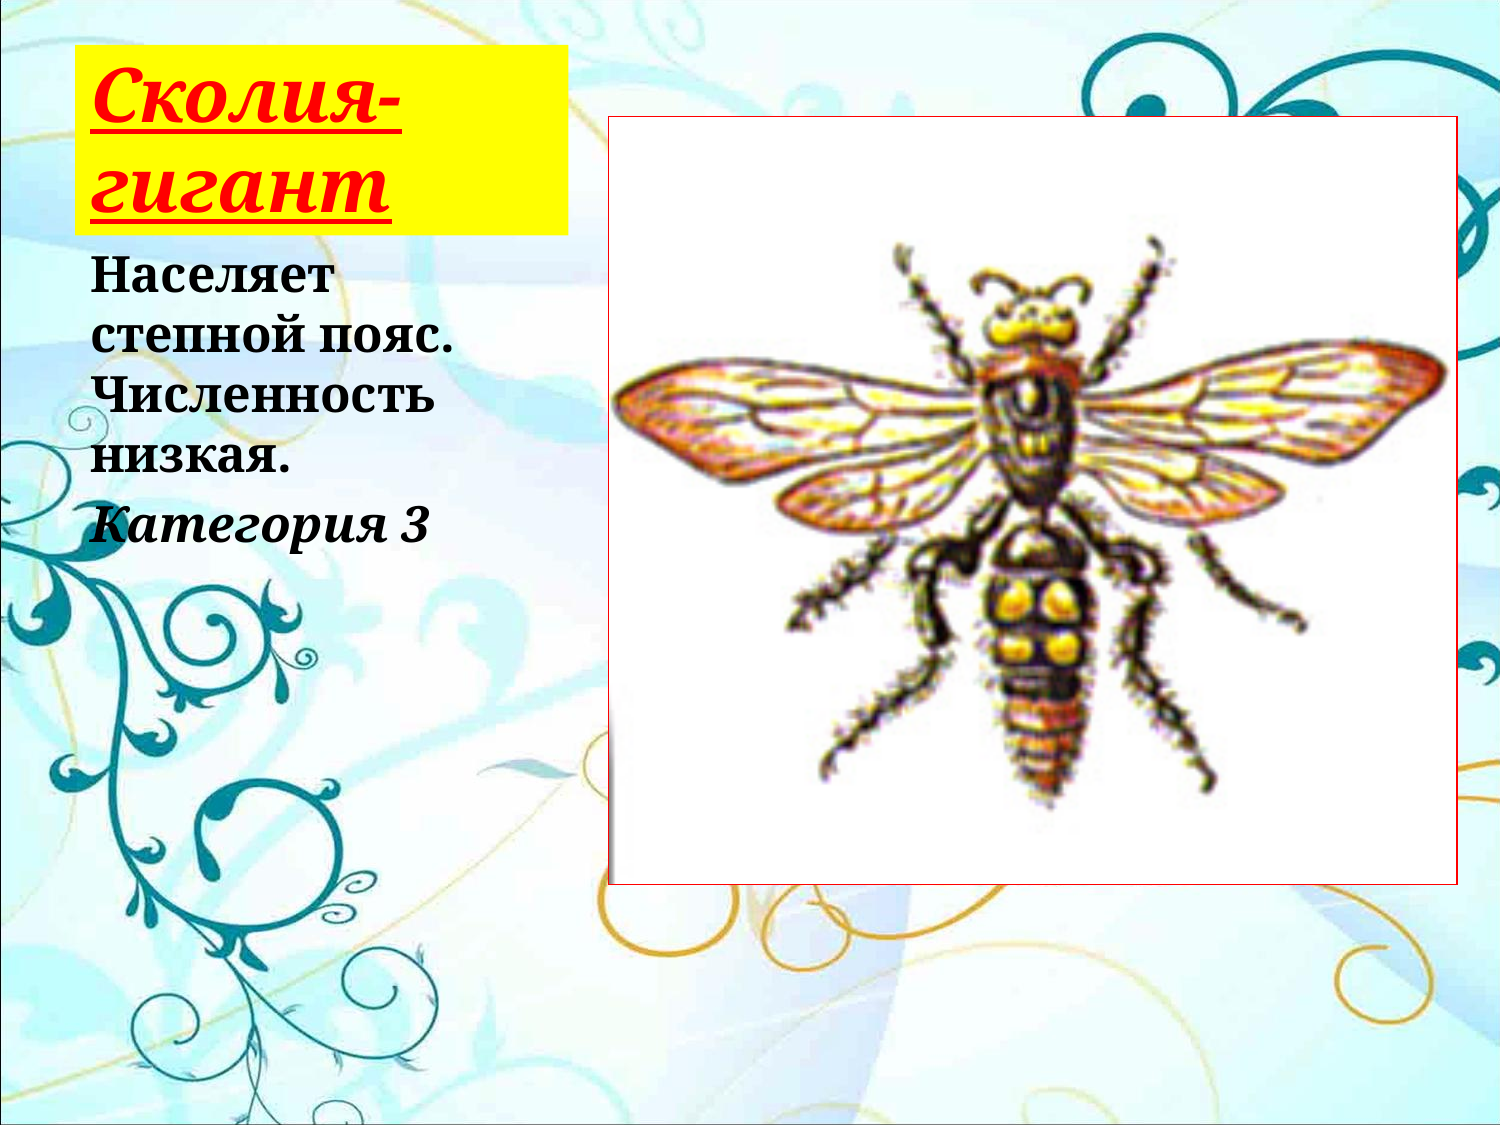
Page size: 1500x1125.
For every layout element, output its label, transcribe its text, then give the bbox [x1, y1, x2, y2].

list Населяет степной пояс. Численность низкая. Категория 3 [74, 235, 569, 1006]
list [609, 116, 1457, 884]
title Сколия-гигант [75, 44, 569, 235]
picture [0, 0, 1500, 1125]
